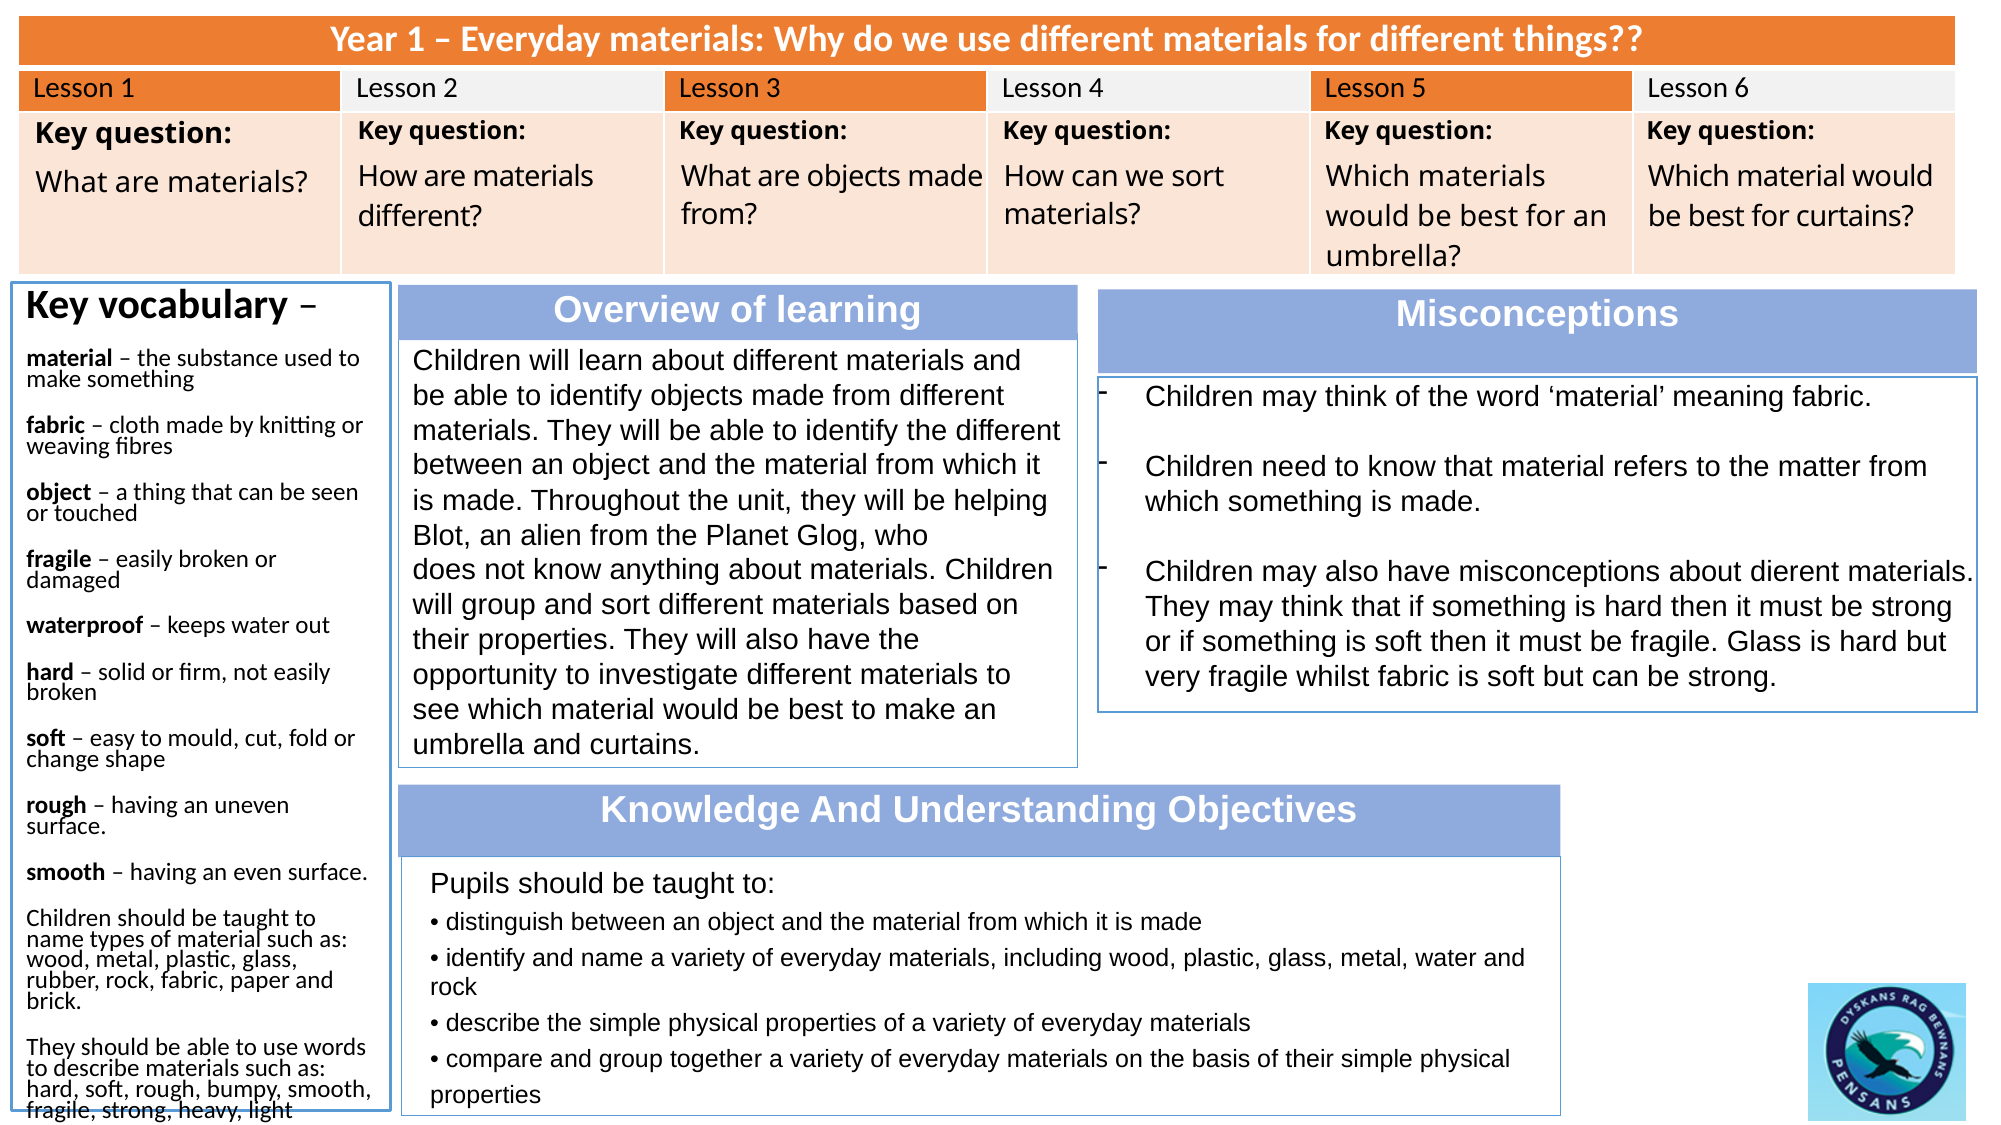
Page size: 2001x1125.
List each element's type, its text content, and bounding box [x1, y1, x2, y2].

table_cell Lesson 5 [1311, 71, 1632, 111]
table_header Year 1 – Everyday materials: Why do we use different materials for different things?? [19, 16, 1955, 65]
table_cell Key question: What are objects made from? [665, 113, 986, 274]
table_cell Lesson 6 [1634, 71, 1955, 111]
table_cell Key question: How can we sort materials? [988, 113, 1309, 274]
picture [1808, 983, 1966, 1121]
table_cell Key question: How are materials different? [342, 113, 663, 274]
table_cell Lesson 1 [19, 71, 340, 111]
table_cell Lesson 2 [342, 71, 663, 111]
table_cell Key question: Which material would be best for curtains? [1634, 113, 1955, 274]
table_cell Key question: Which materials would be best for an umbrella? [1311, 113, 1632, 274]
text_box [398, 784, 1561, 1121]
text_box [397, 284, 1078, 773]
table_cell Key question: What are materials? [19, 113, 340, 274]
text_box Key vocabulary – material – the substance used to make something fabric – cloth made by knitting or weaving fibres object – a thing that can be seen or touched fragile – easily broken or damaged waterproof – keeps water out hard – solid or firm, not easily broken soft – easy to mould, cut, fold or change shape rough – having an uneven surface. smooth – having an even surface. Children should be taught to name types of material such as: wood, metal, plastic, glass, rubber, rock, fabric, paper and brick. They should be able to use words to describe materials such as: hard, soft, rough, bumpy, smooth, fragile, strong, heavy, light [11, 282, 391, 1111]
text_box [1098, 289, 1978, 713]
table_cell Lesson 4 [988, 71, 1309, 111]
table_cell Lesson 3 [665, 71, 986, 111]
